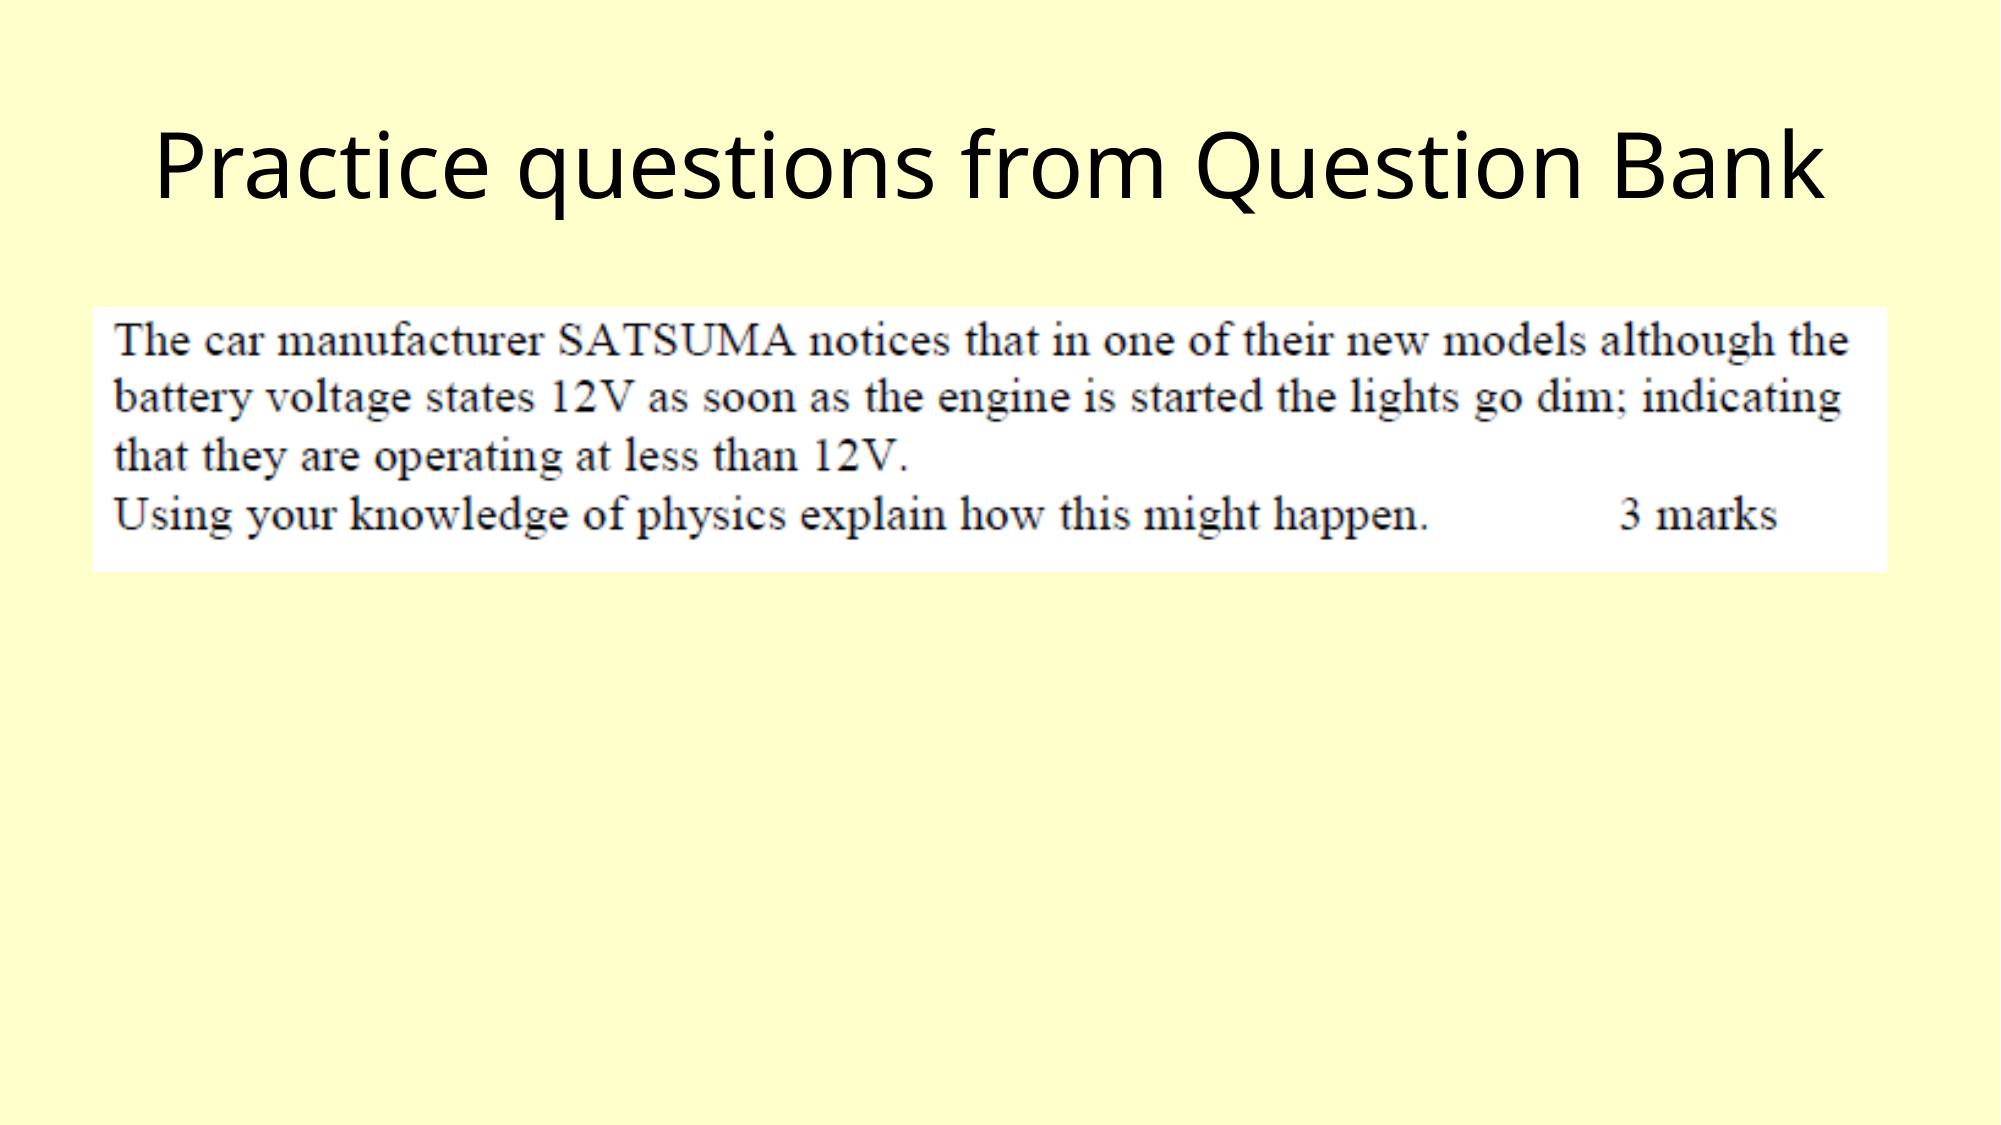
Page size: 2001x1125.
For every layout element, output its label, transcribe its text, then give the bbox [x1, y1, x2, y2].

picture [93, 307, 1887, 572]
title Practice questions from Question Bank [137, 59, 1863, 278]
